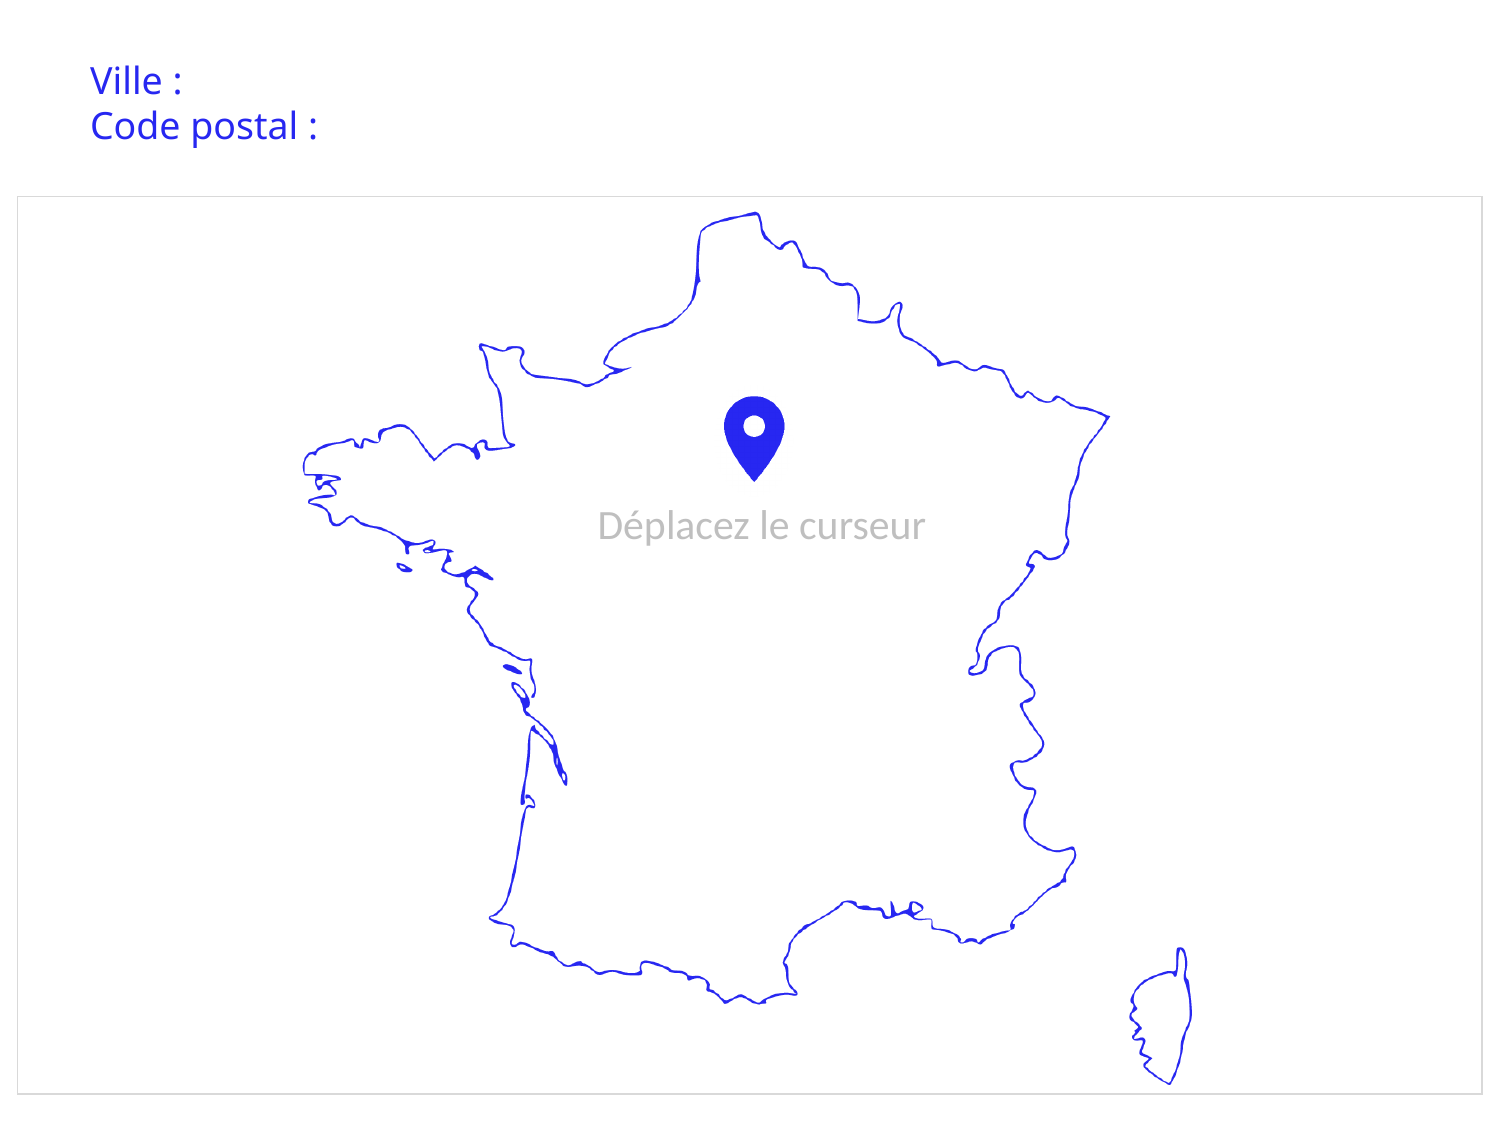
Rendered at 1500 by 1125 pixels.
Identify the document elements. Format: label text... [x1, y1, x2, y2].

text_box [17, 196, 1483, 1094]
text_box Ville : Code postal : [74, 36, 1425, 167]
picture [46, 203, 1477, 1087]
